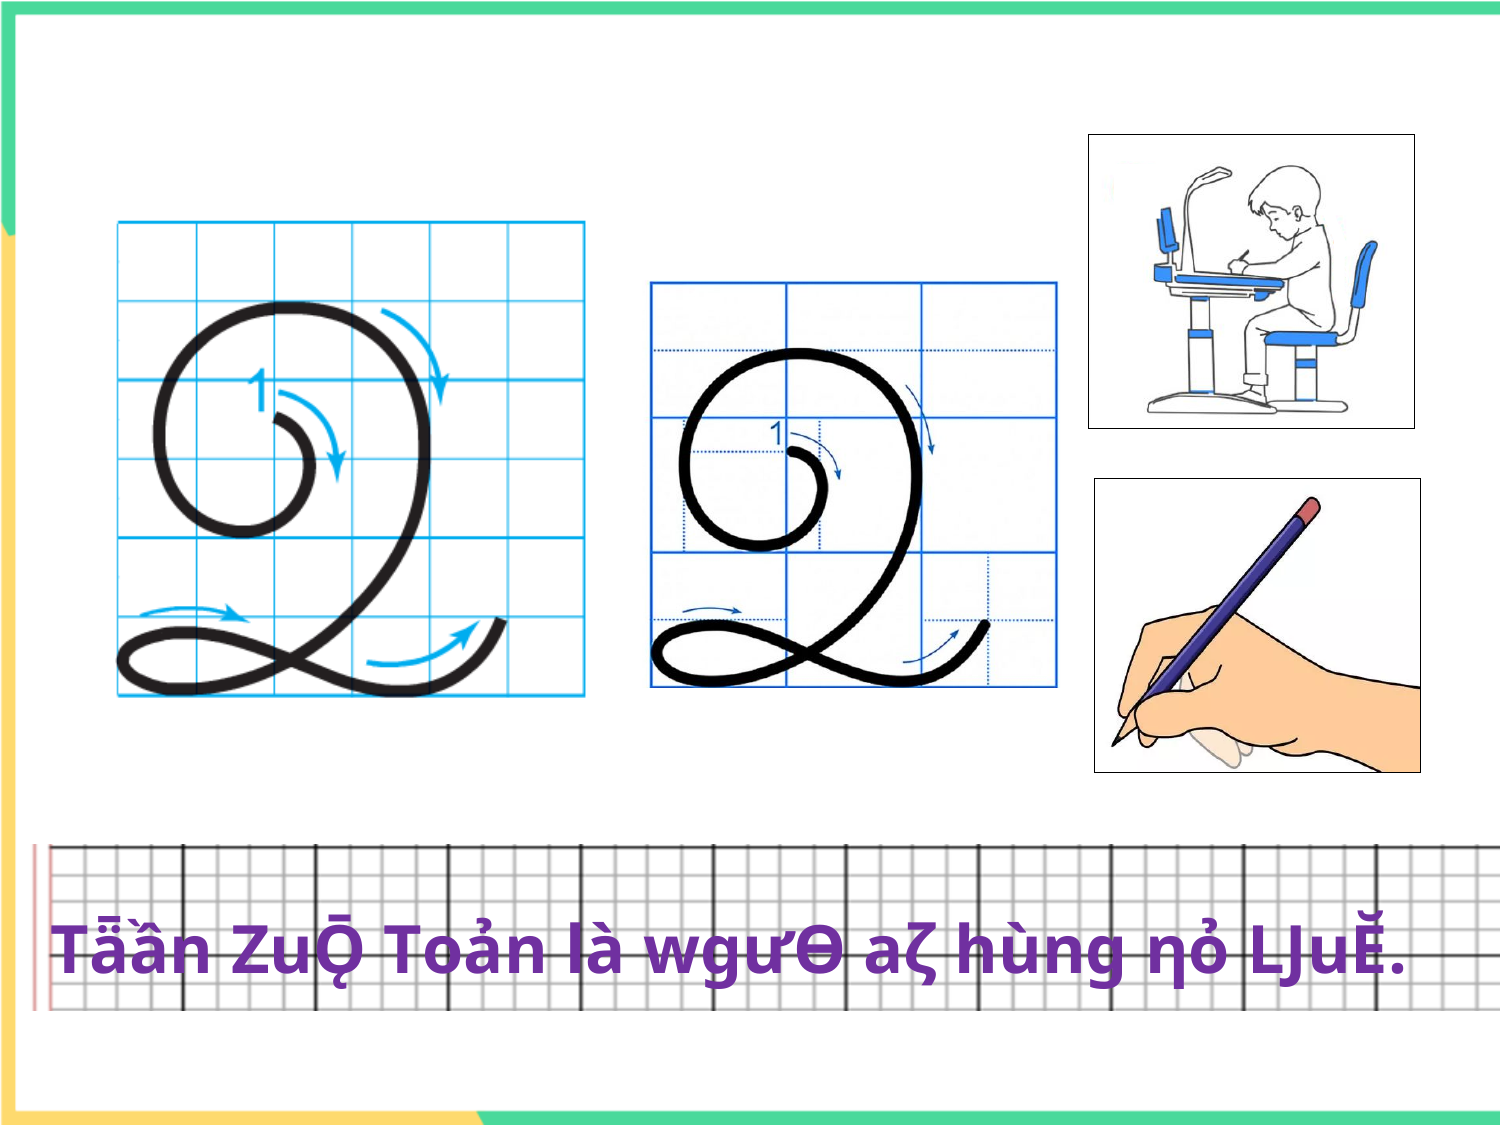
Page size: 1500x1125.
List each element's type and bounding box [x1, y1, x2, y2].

text_box [18, 843, 1500, 1011]
text_box [1088, 134, 1415, 429]
picture [2, 0, 1500, 1125]
